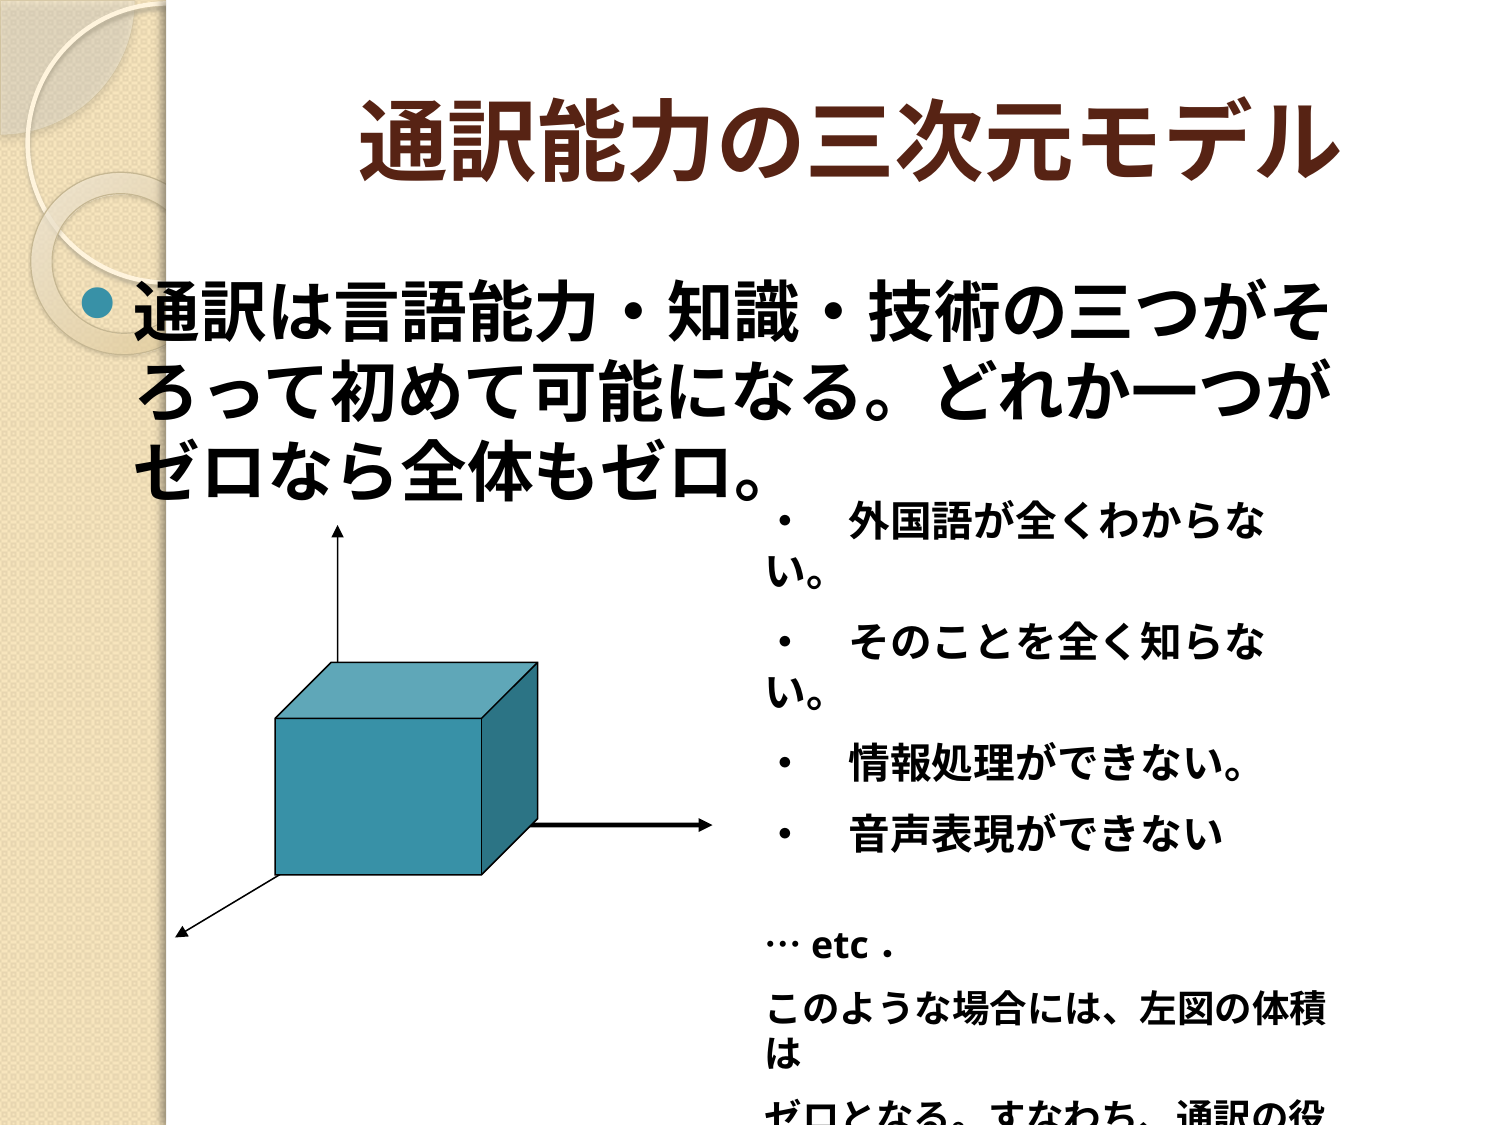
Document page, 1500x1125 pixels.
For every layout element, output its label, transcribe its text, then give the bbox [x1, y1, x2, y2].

text_box [174, 875, 280, 938]
text_box [275, 662, 538, 875]
text_box ・ 外国語が全くわからない。 ・ そのことを全く知らない。 ・ 情報処理ができない。 ・ 音声表現ができない …etc． このような場合には、左図の体積は ゼロとなる。すなわち、通訳の役割を果たせないことになる。 [749, 487, 1350, 1125]
text_box [532, 818, 713, 832]
list 通訳は言語能力・知識・技術の三つがそろって初めて可能になる。どれか一つがゼロなら全体もゼロ。 [62, 262, 1413, 1006]
title 通訳能力の三次元モデル [235, 45, 1466, 233]
text_box [331, 525, 344, 662]
text_box [724, 462, 1400, 523]
